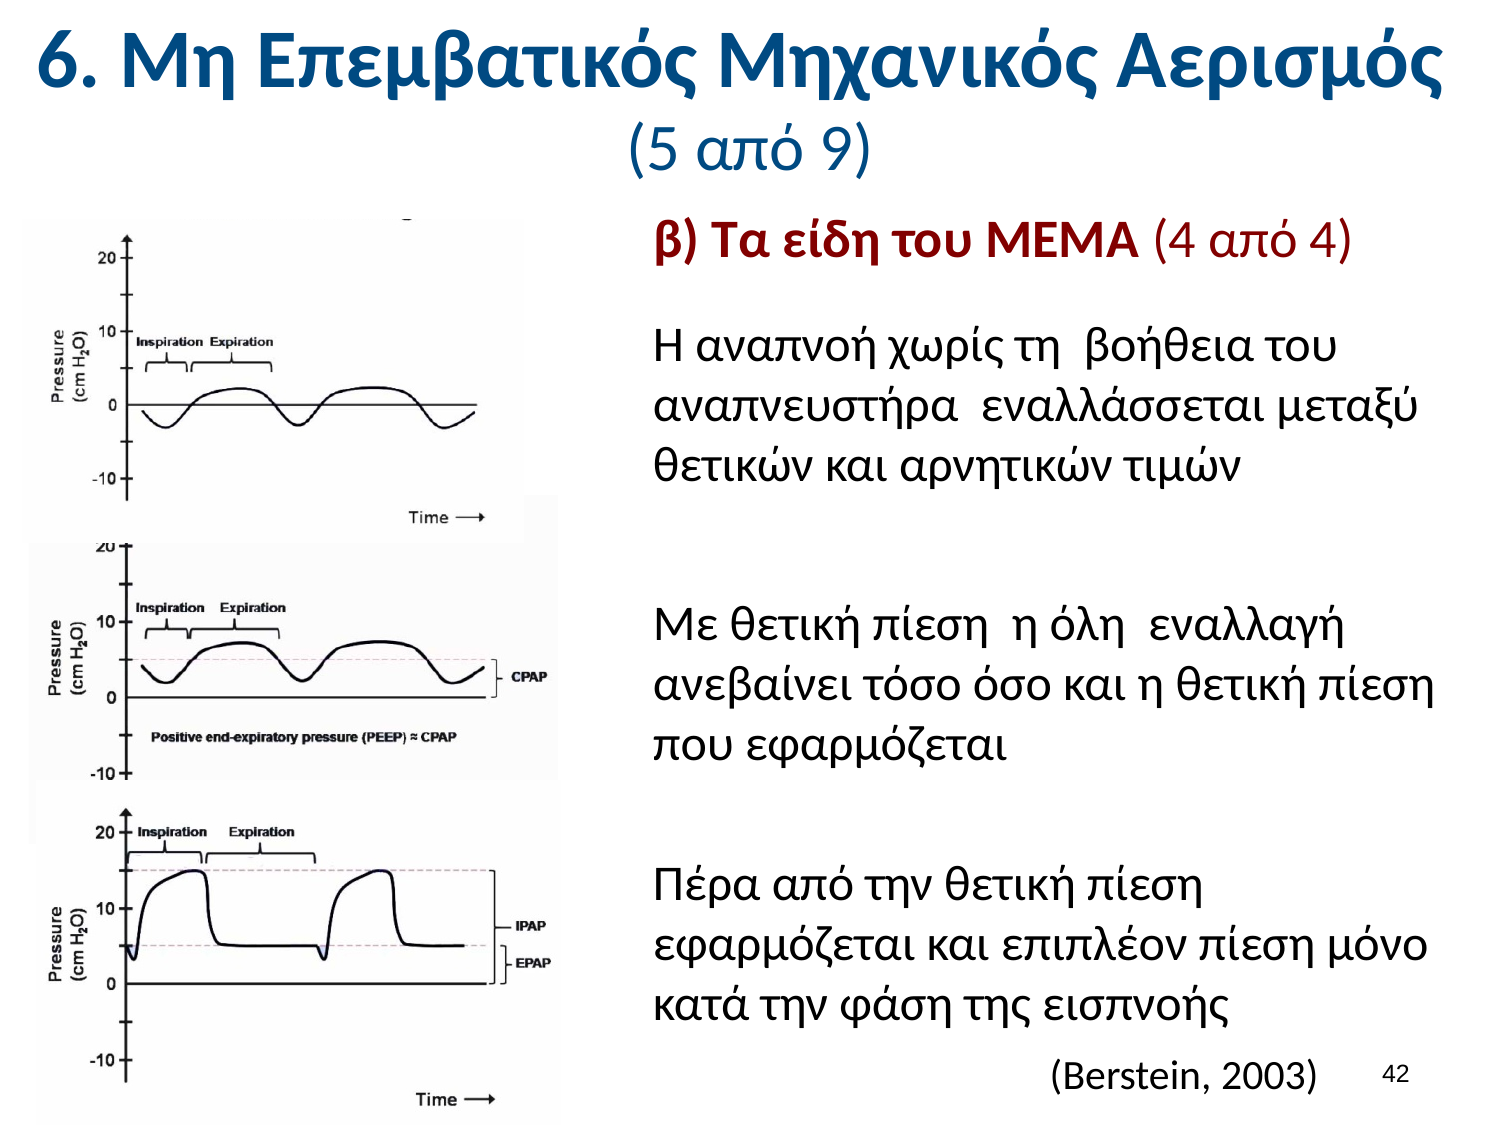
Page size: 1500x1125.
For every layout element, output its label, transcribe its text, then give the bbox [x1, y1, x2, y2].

text_box (Berstein, 2003) [1034, 1040, 1334, 1105]
text_box Η αναπνοή χωρίς τη βοήθεια του αναπνευστήρα εναλλάσσεται μεταξύ θετικών και αρνητικών τιμών [638, 303, 1477, 499]
picture [21, 219, 561, 1125]
text_box Πέρα από την θετική πίεση εφαρμόζεται και επιπλέον πίεση μόνο κατά την φάση της εισπνοής [638, 843, 1477, 1038]
list β) Τα είδη του ΜΕΜΑ (4 από 4) [638, 196, 1425, 303]
text_box Με θετική πίεση η όλη εναλλαγή ανεβαίνει τόσο όσο και η θετική πίεση που εφαρμόζεται [638, 583, 1477, 778]
slide_number 41 [1074, 1042, 1425, 1103]
title 6. Μη Επεμβατικός Μηχανικός Αερισμός (5 από 9) [0, 19, 1500, 169]
